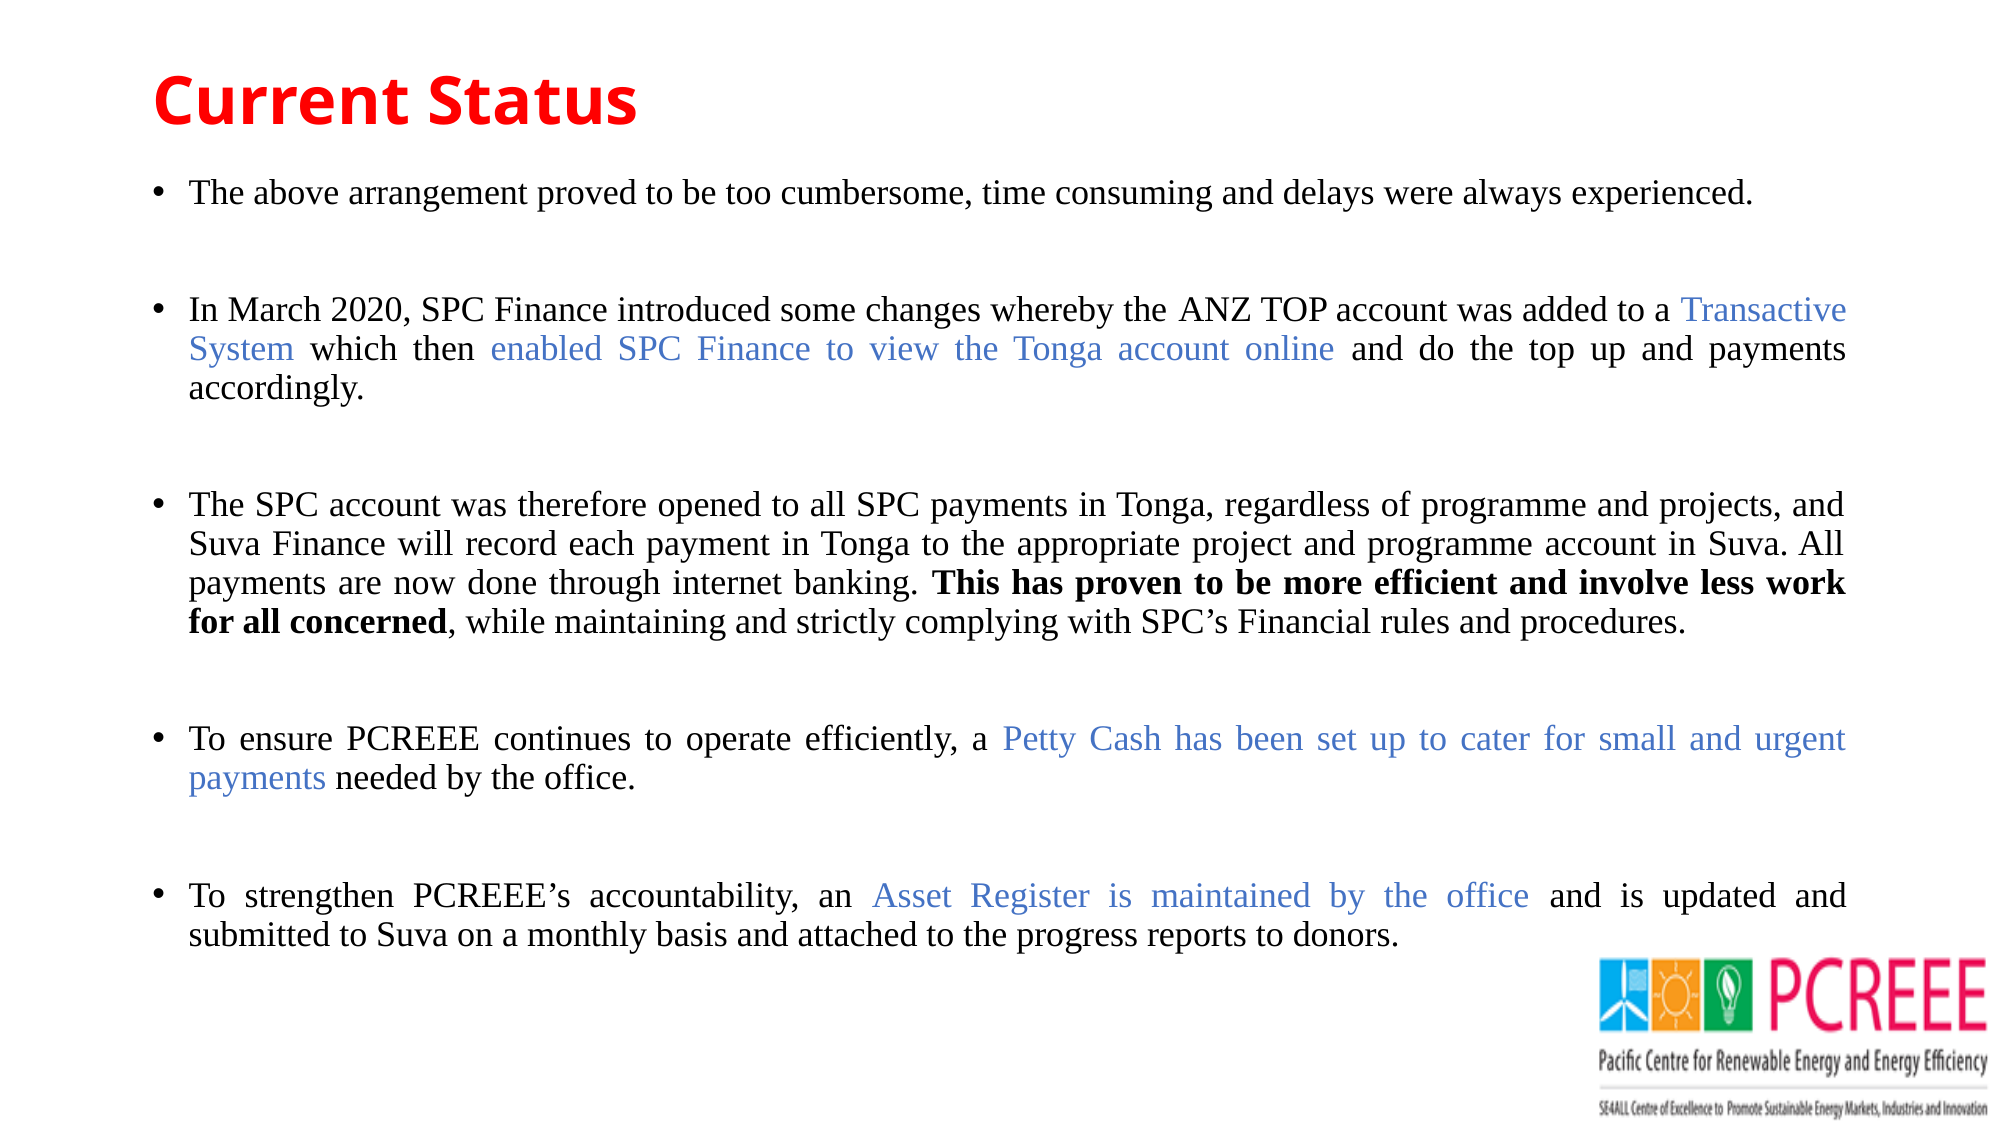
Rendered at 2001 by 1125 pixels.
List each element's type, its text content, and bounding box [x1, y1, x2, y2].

list The above arrangement proved to be too cumbersome, time consuming and delays were always experienced. In March 2020, SPC Finance introduced some changes whereby the ANZ TOP account was added to a Transactive System which then enabled SPC Finance to view the Tonga account online and do the top up and payments accordingly. The SPC account was therefore opened to all SPC payments in Tonga, regardless of programme and projects, and Suva Finance will record each payment in Tonga to the appropriate project and programme account in Suva. All payments are now done through internet banking. This has proven to be more efficient and involve less work for all concerned, while maintaining and strictly complying with SPC’s Financial rules and procedures. To ensure PCREEE continues to operate efficiently, a Petty Cash has been set up to cater for small and urgent payments needed by the office. To strengthen PCREEE’s accountability, an Asset Register is maintained by the office and is updated and submitted to Suva on a monthly basis and attached to the progress reports to donors. [137, 165, 1863, 969]
picture [1595, 949, 2000, 1125]
title Current Status [137, 40, 1863, 165]
